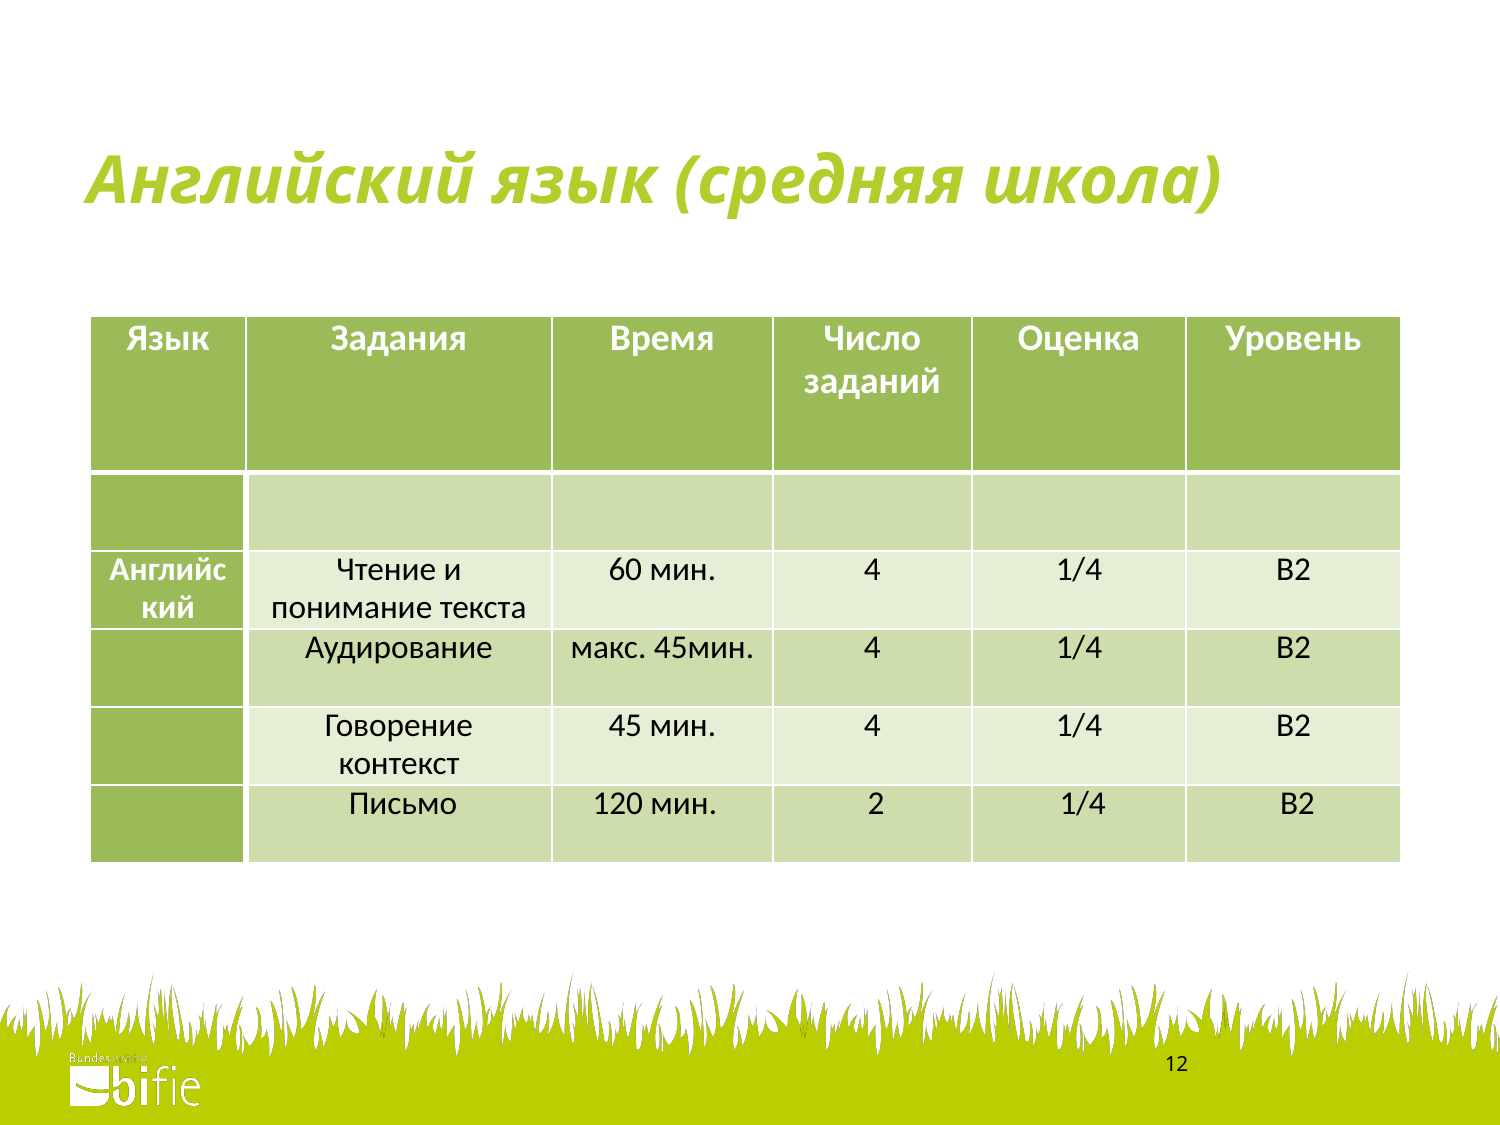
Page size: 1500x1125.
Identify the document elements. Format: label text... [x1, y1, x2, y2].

table_cell 1/4 [973, 708, 1185, 784]
table_cell B2 [1187, 630, 1400, 706]
table_cell Аудирование [249, 630, 551, 706]
table_header Язык [91, 317, 245, 470]
table_cell [91, 786, 243, 862]
picture [0, 971, 1500, 1125]
table_cell 2 [774, 786, 971, 862]
table_header Задания [247, 317, 551, 470]
table_cell B2 [1187, 708, 1400, 784]
table_cell 1/4 [973, 630, 1185, 706]
table_cell Говорение контекст [249, 708, 551, 784]
table_header Оценка [973, 317, 1185, 470]
table_cell 4 [774, 630, 971, 706]
table_cell [1187, 475, 1400, 550]
table_cell 1/4 [973, 552, 1185, 628]
slide_number 12 [1149, 1042, 1500, 1103]
table_cell [973, 475, 1185, 550]
table_cell Письмо [249, 786, 551, 862]
table_cell [553, 475, 772, 550]
table_cell макс. 45мин. [553, 630, 772, 706]
table_cell 1/4 [973, 786, 1185, 862]
table_header Время [553, 317, 772, 470]
table_header Уровень [1187, 317, 1400, 470]
table_cell [249, 475, 551, 550]
table_cell [91, 475, 243, 550]
text_box Английский язык (средняя школа) [72, 117, 1500, 236]
table_header Число заданий [774, 317, 971, 470]
table_cell Английский [91, 552, 243, 628]
table_cell [774, 475, 971, 550]
table_cell [91, 708, 243, 784]
table_cell [91, 630, 243, 706]
table_cell 120 мин. [553, 786, 772, 862]
table_cell B2 [1187, 786, 1400, 862]
table_cell 4 [774, 708, 971, 784]
table_cell 60 мин. [553, 552, 772, 628]
table_cell 4 [774, 552, 971, 628]
table_cell B2 [1187, 552, 1400, 628]
table_cell 45 мин. [553, 708, 772, 784]
table_cell Чтение и понимание текста [249, 552, 551, 628]
